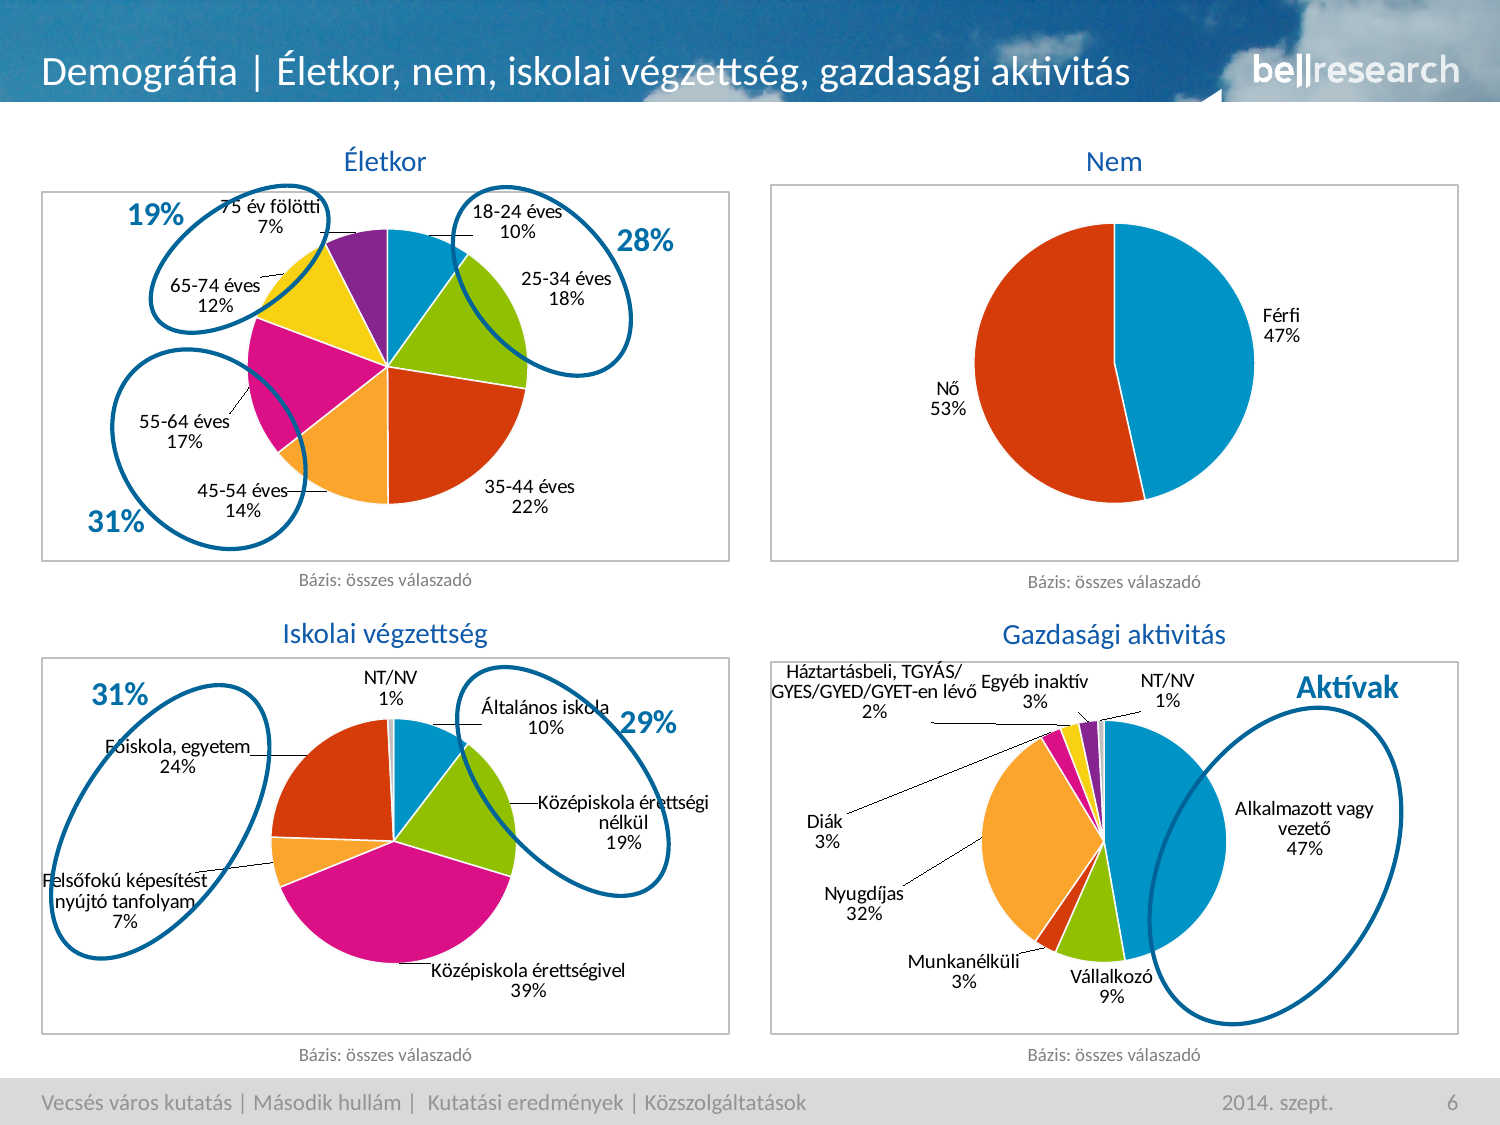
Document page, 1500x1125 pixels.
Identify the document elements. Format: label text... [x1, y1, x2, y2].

picture [0, 0, 1500, 102]
slide_number 2014. szept. [1221, 1077, 1369, 1125]
text_box Életkor [41, 124, 730, 183]
chart [770, 183, 1459, 563]
text_box Bázis: összes válaszadó [770, 570, 1459, 597]
text_box Nem [770, 124, 1459, 183]
text_box Iskolai végzettség [41, 597, 730, 656]
chart [40, 183, 730, 563]
text_box Bázis: összes válaszadó [41, 571, 730, 597]
slide_number 6 [1386, 1077, 1459, 1125]
footer Vecsés város kutatás | Második hullám | Kutatási eredmények | Közszolgáltatások [40, 1077, 1167, 1125]
title Demográfia | Életkor, nem, iskolai végzettség, gazdasági aktivitás [41, 34, 1166, 94]
chart [40, 656, 730, 1036]
text_box Bázis: összes válaszadó [770, 1043, 1459, 1073]
text_box Gazdasági aktivitás [770, 597, 1459, 656]
text_box Bázis: összes válaszadó [41, 1043, 730, 1073]
chart [770, 656, 1460, 1036]
